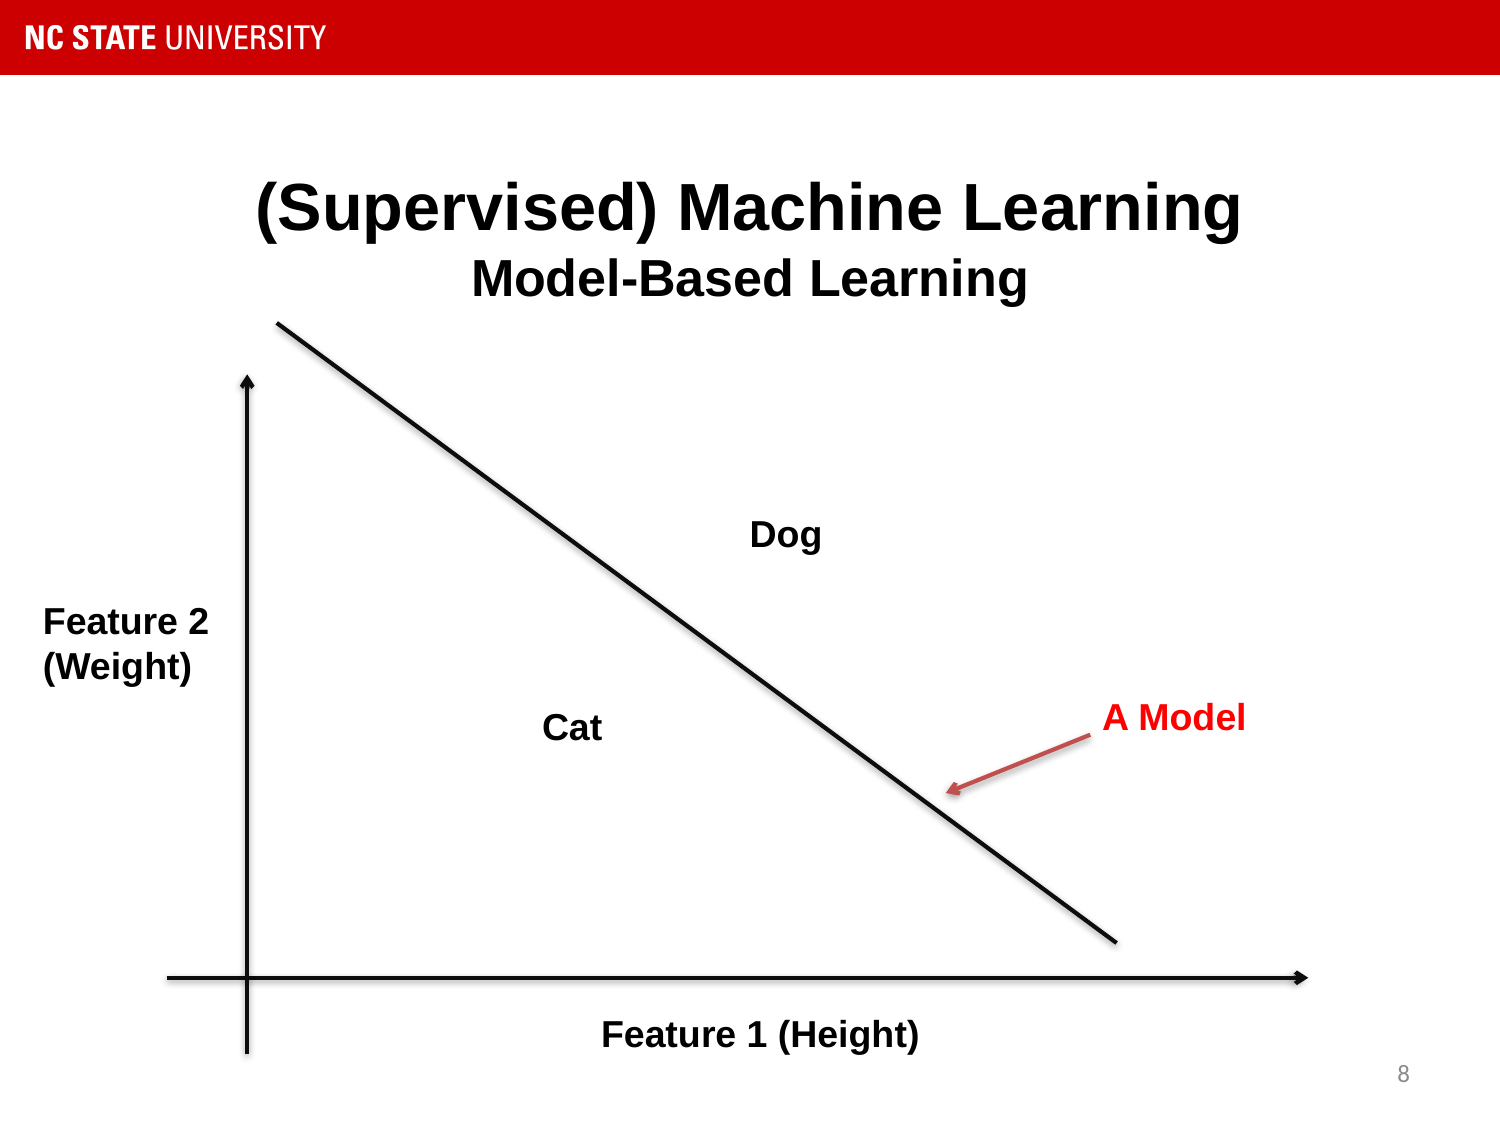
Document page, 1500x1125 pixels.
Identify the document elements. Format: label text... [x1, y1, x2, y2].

picture [0, 0, 1500, 75]
text_box Feature 2 (Weight) [28, 589, 161, 695]
title (Supervised) Machine Learning Model-Based Learning [75, 147, 1425, 323]
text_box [166, 322, 1309, 1055]
slide_number 8 [1074, 1042, 1425, 1103]
